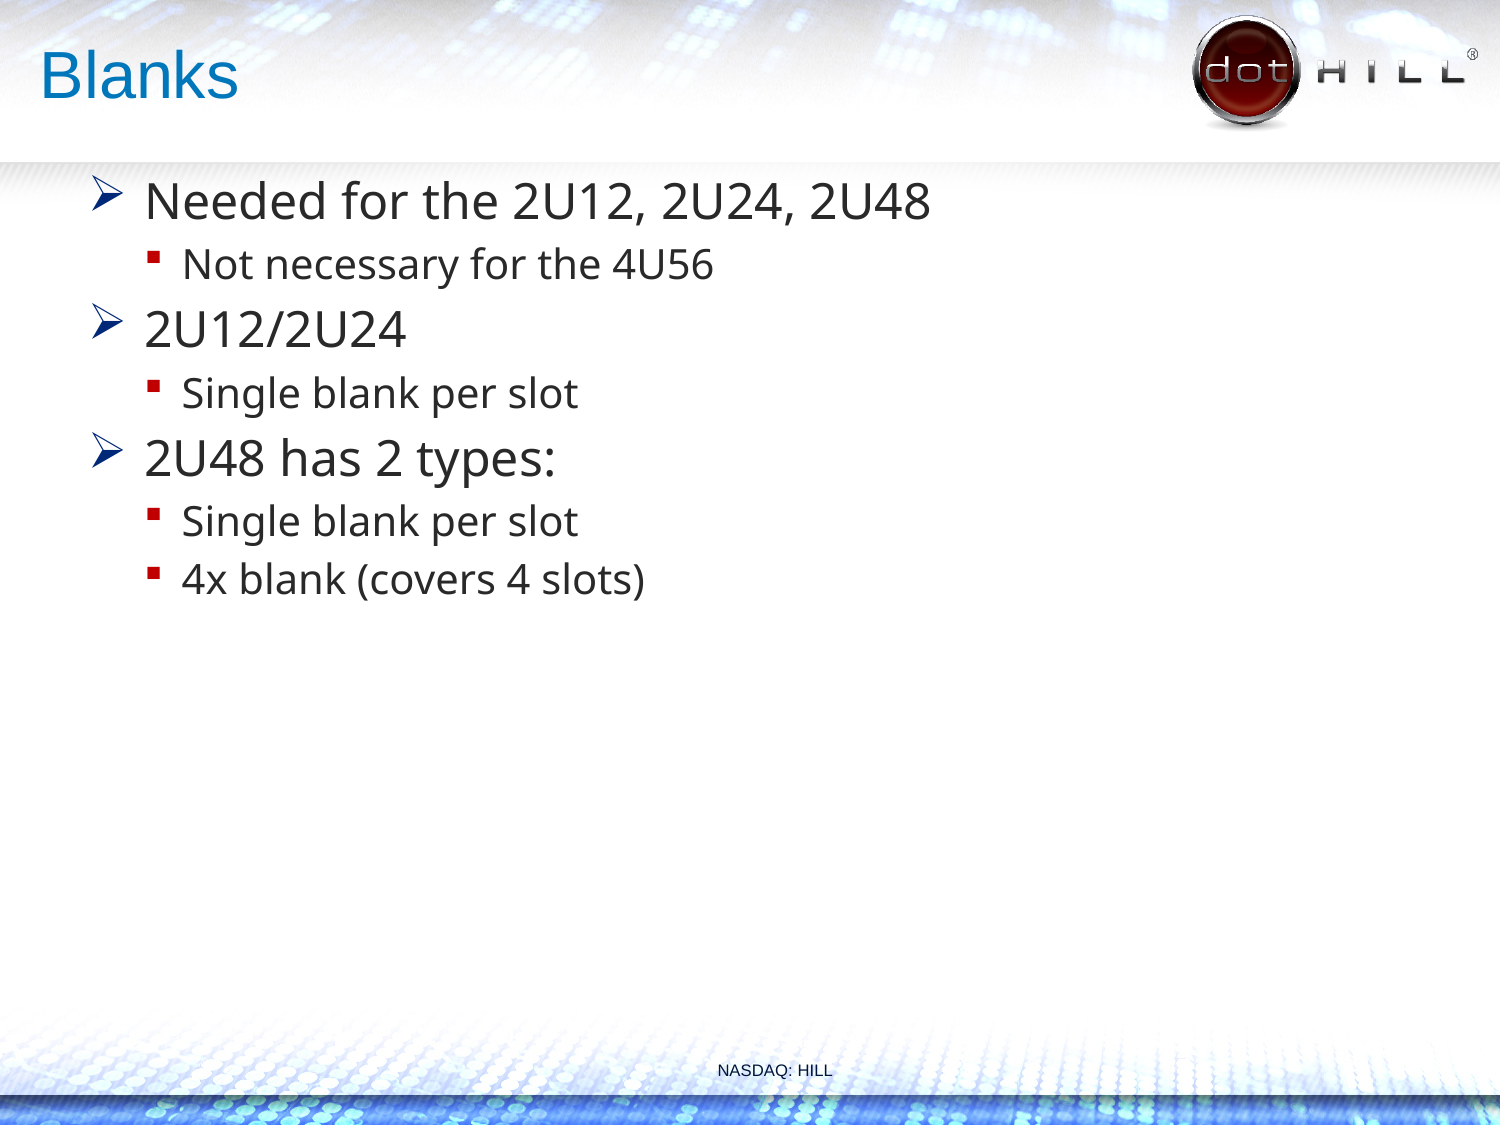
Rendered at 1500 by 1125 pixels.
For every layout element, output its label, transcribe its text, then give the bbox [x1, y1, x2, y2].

title Blanks [24, 24, 1146, 121]
text_box Needed for the 2U12, 2U24, 2U48 Not necessary for the 4U56 2U12/2U24 Single blank per slot 2U48 has 2 types: Single blank per slot 4x blank (covers 4 slots) [73, 162, 1125, 970]
picture [0, 0, 1500, 1125]
